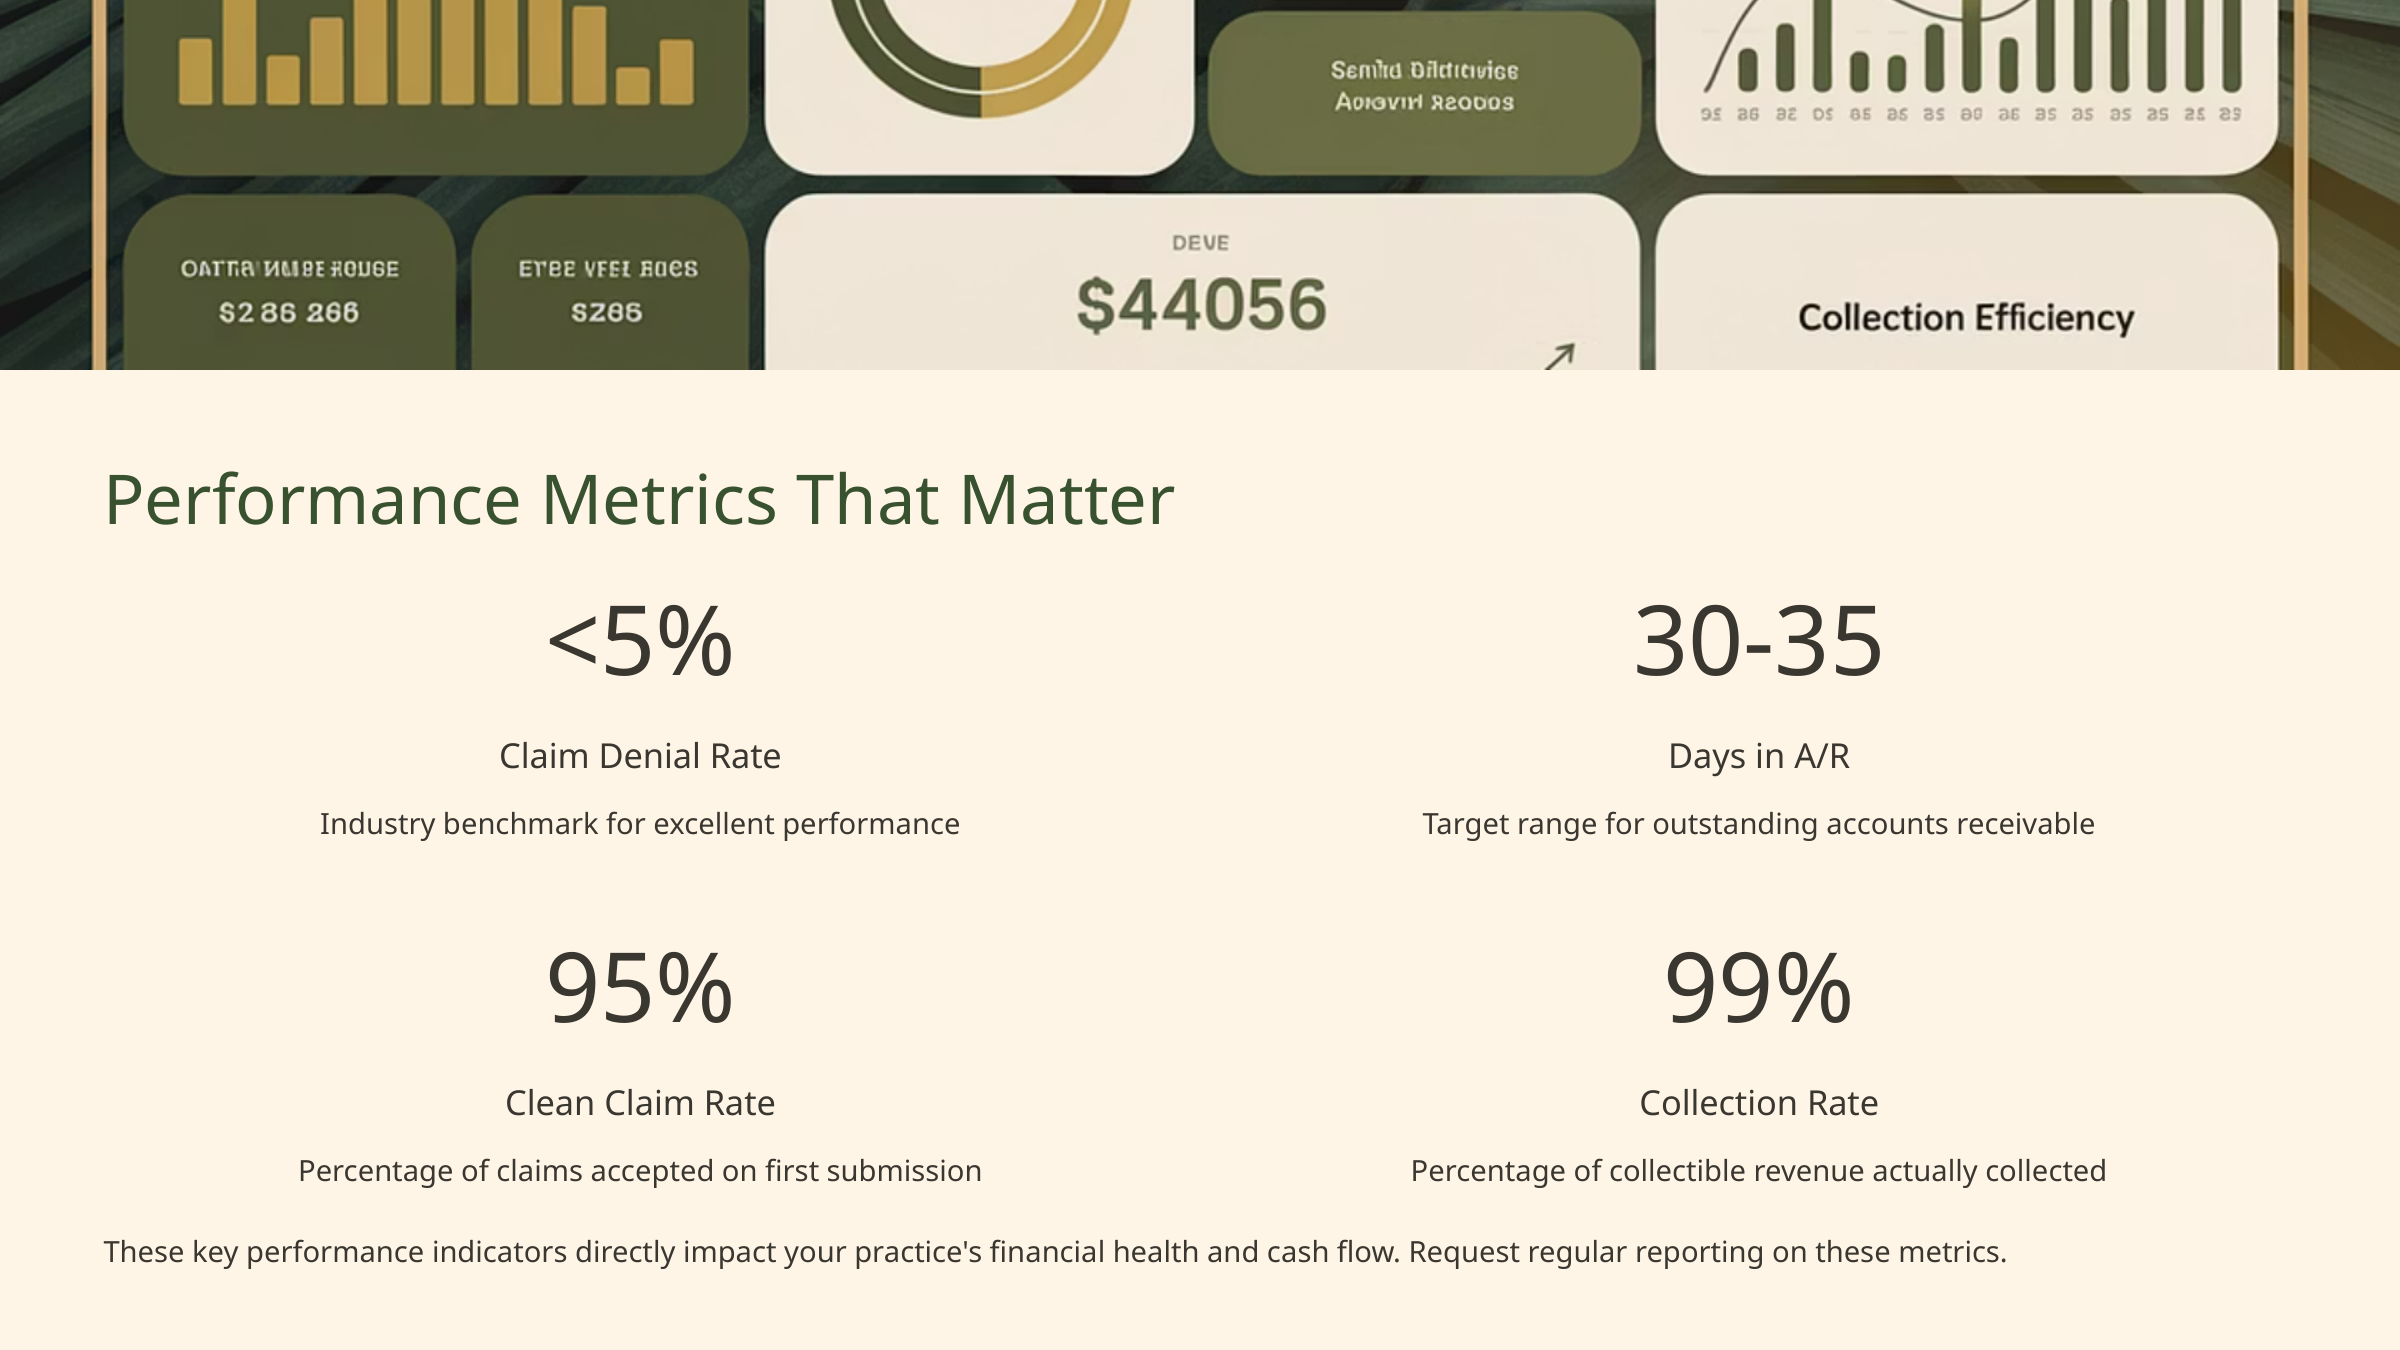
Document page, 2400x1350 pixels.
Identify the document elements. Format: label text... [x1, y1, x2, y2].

text_box Percentage of collectible revenue actually collected [1222, 1140, 2297, 1188]
text_box Industry benchmark for excellent performance [103, 793, 1178, 841]
text_box Percentage of claims accepted on first submission [103, 1140, 1178, 1188]
text_box Collection Rate [1585, 1079, 1934, 1123]
text_box 30-35 [1222, 597, 2297, 696]
picture [0, 0, 2400, 370]
text_box Target range for outstanding accounts receivable [1222, 793, 2297, 841]
text_box 99% [1222, 944, 2297, 1043]
text_box 95% [103, 944, 1178, 1043]
text_box Clean Claim Rate [466, 1079, 815, 1123]
text_box These key performance indicators directly impact your practice's financial health and cash flow. Request regular reporting on these metrics. [103, 1221, 2297, 1269]
text_box Days in A/R [1585, 732, 1934, 776]
text_box <5% [103, 597, 1178, 696]
text_box Claim Denial Rate [466, 732, 815, 776]
text_box Performance Metrics That Matter [103, 451, 1195, 539]
